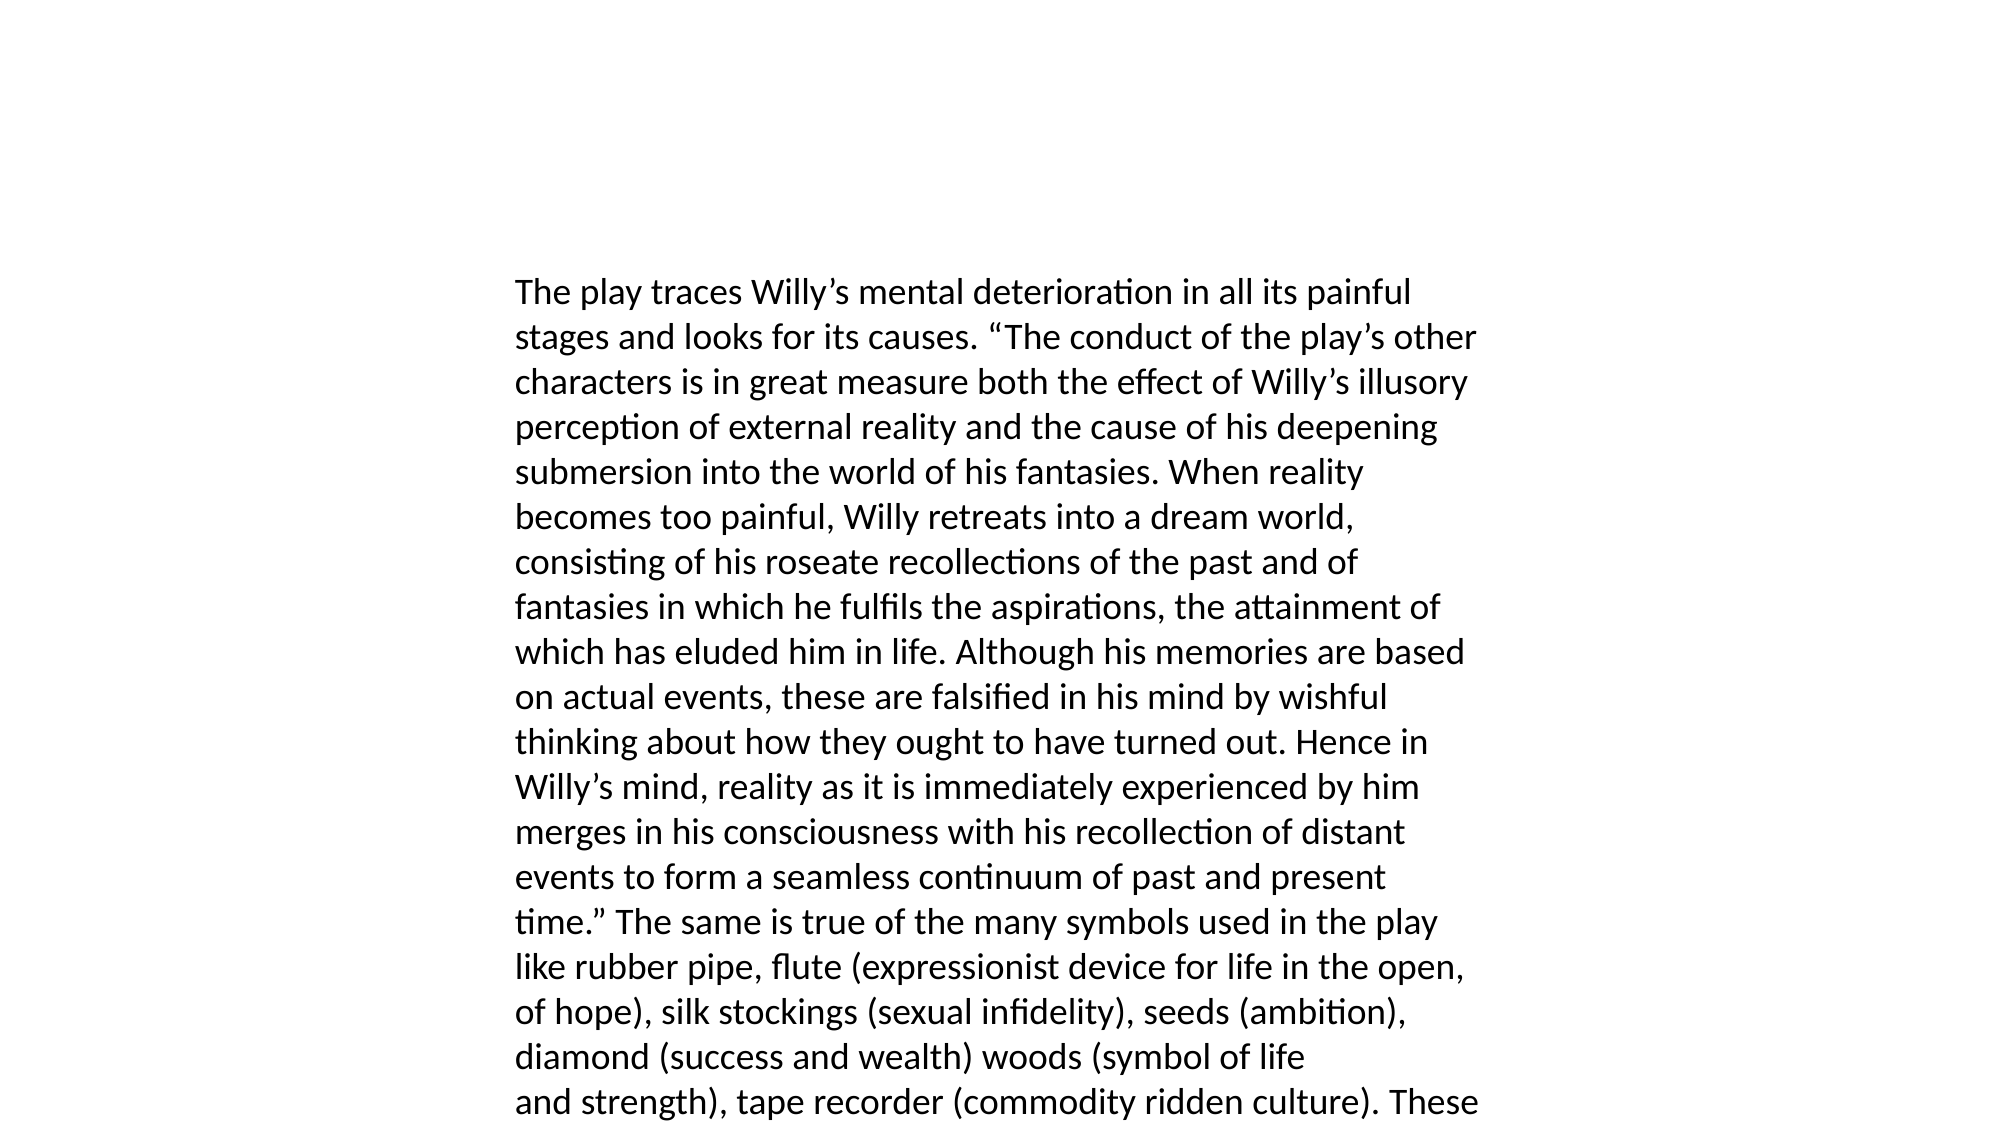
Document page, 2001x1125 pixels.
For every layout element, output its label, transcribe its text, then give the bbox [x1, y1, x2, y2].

text_box The play traces Willy’s mental deterioration in all its painful stages and looks for its causes. “The conduct of the play’s other characters is in great measure both the effect of Willy’s illusory perception of external reality and the cause of his deepening submersion into the world of his fantasies. When reality becomes too painful, Willy retreats into a dream world, consisting of his roseate recollections of the past and of fantasies in which he fulﬁls the aspirations, the attainment of which has eluded him in life. Although his memories are based on actual events, these are falsiﬁed in his mind by wishful thinking about how they ought to have turned out. Hence in Willy’s mind, reality as it is immediately experienced by him merges in his consciousness with his recollection of distant events to form a seamless continuum of past and present time.” The same is true of the many symbols used in the play like rubber pipe, flute (expressionist device for life in the open, of hope), silk stockings (sexual infidelity), seeds (ambition), diamond (success and wealth) woods (symbol of life and strength), tape recorder (commodity ridden culture). These symbols too are representative of Willy’s mental reality rather than an external presence. [500, 259, 1500, 1125]
